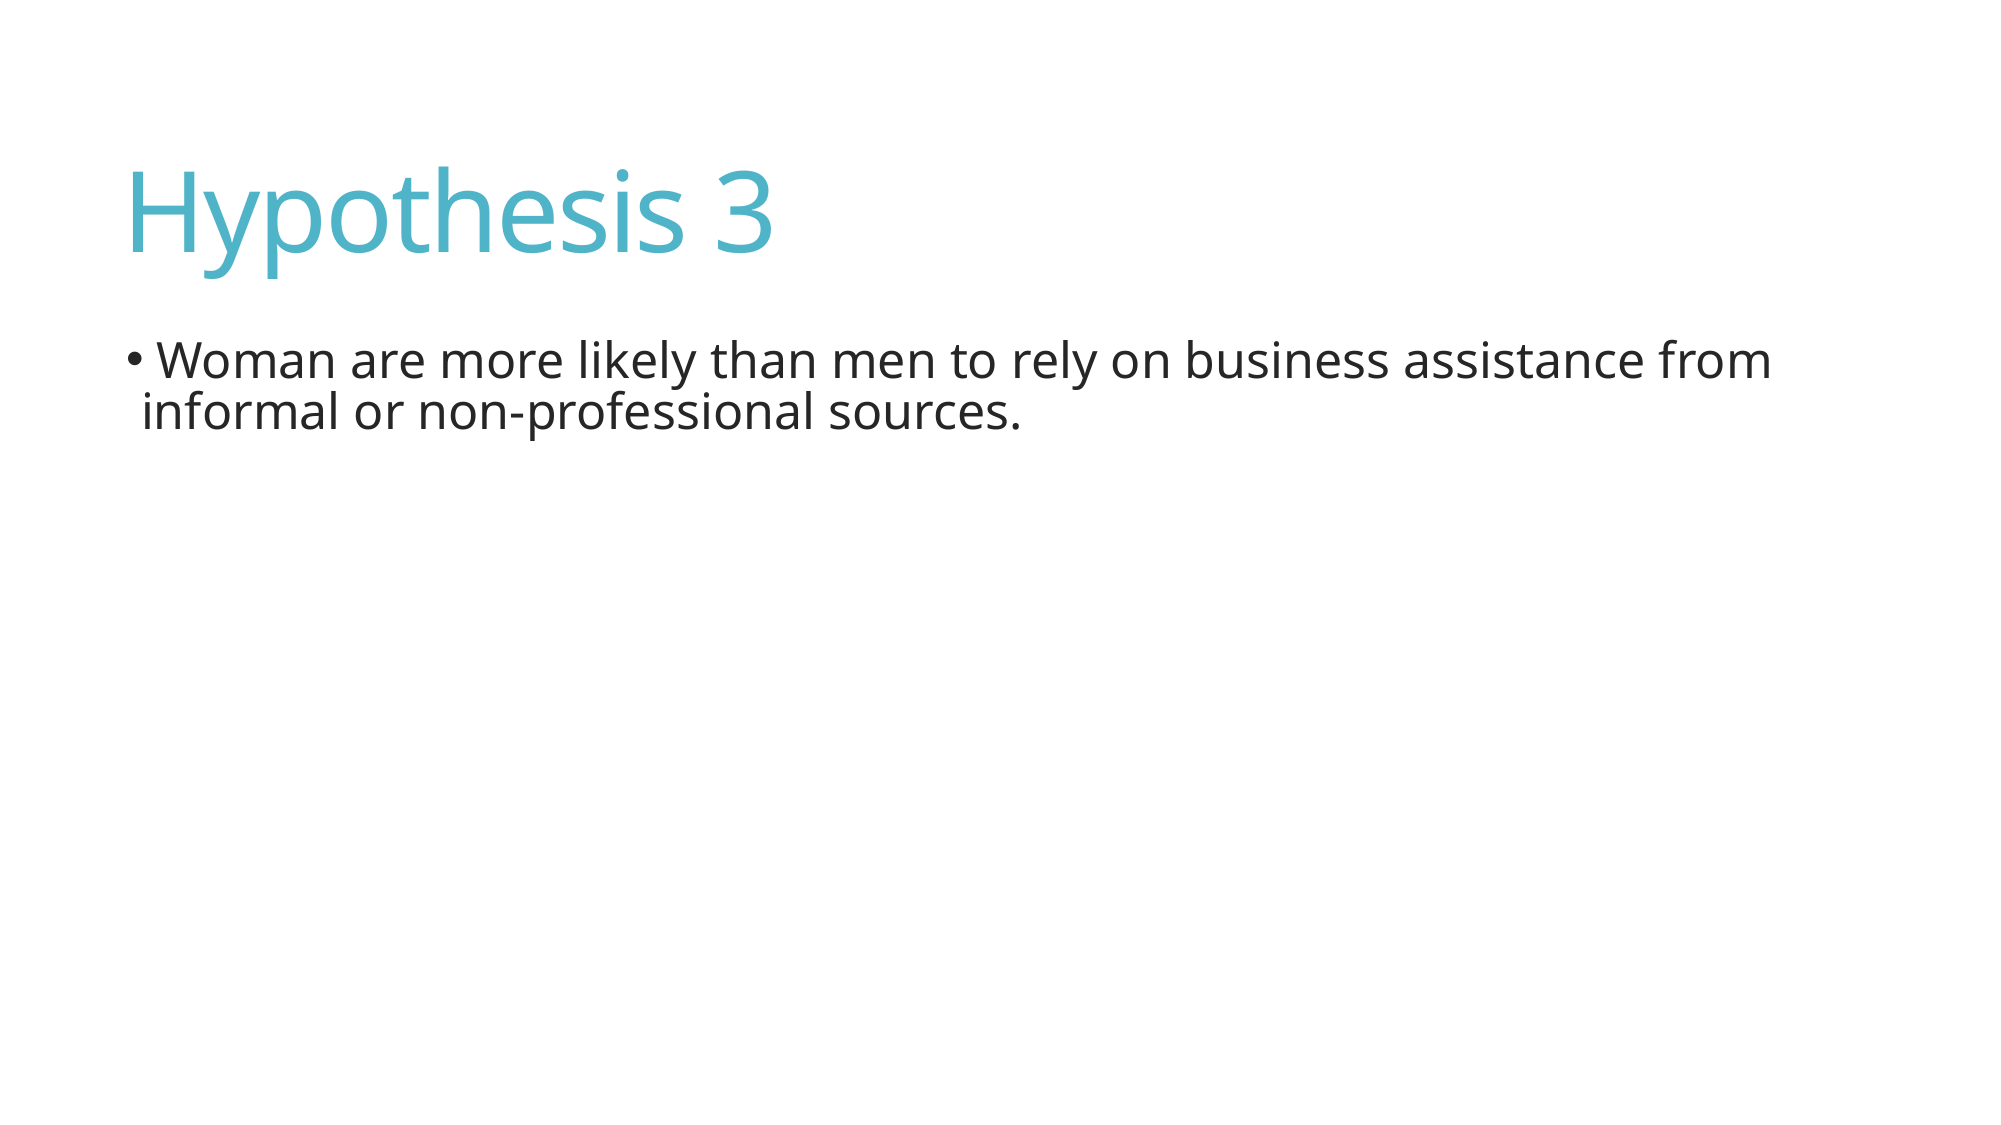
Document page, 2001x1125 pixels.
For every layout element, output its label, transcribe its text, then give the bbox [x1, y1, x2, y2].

list Woman are more likely than men to rely on business assistance from informal or non-professional sources. [111, 329, 1876, 948]
title Hypothesis 3 [107, 81, 1875, 354]
